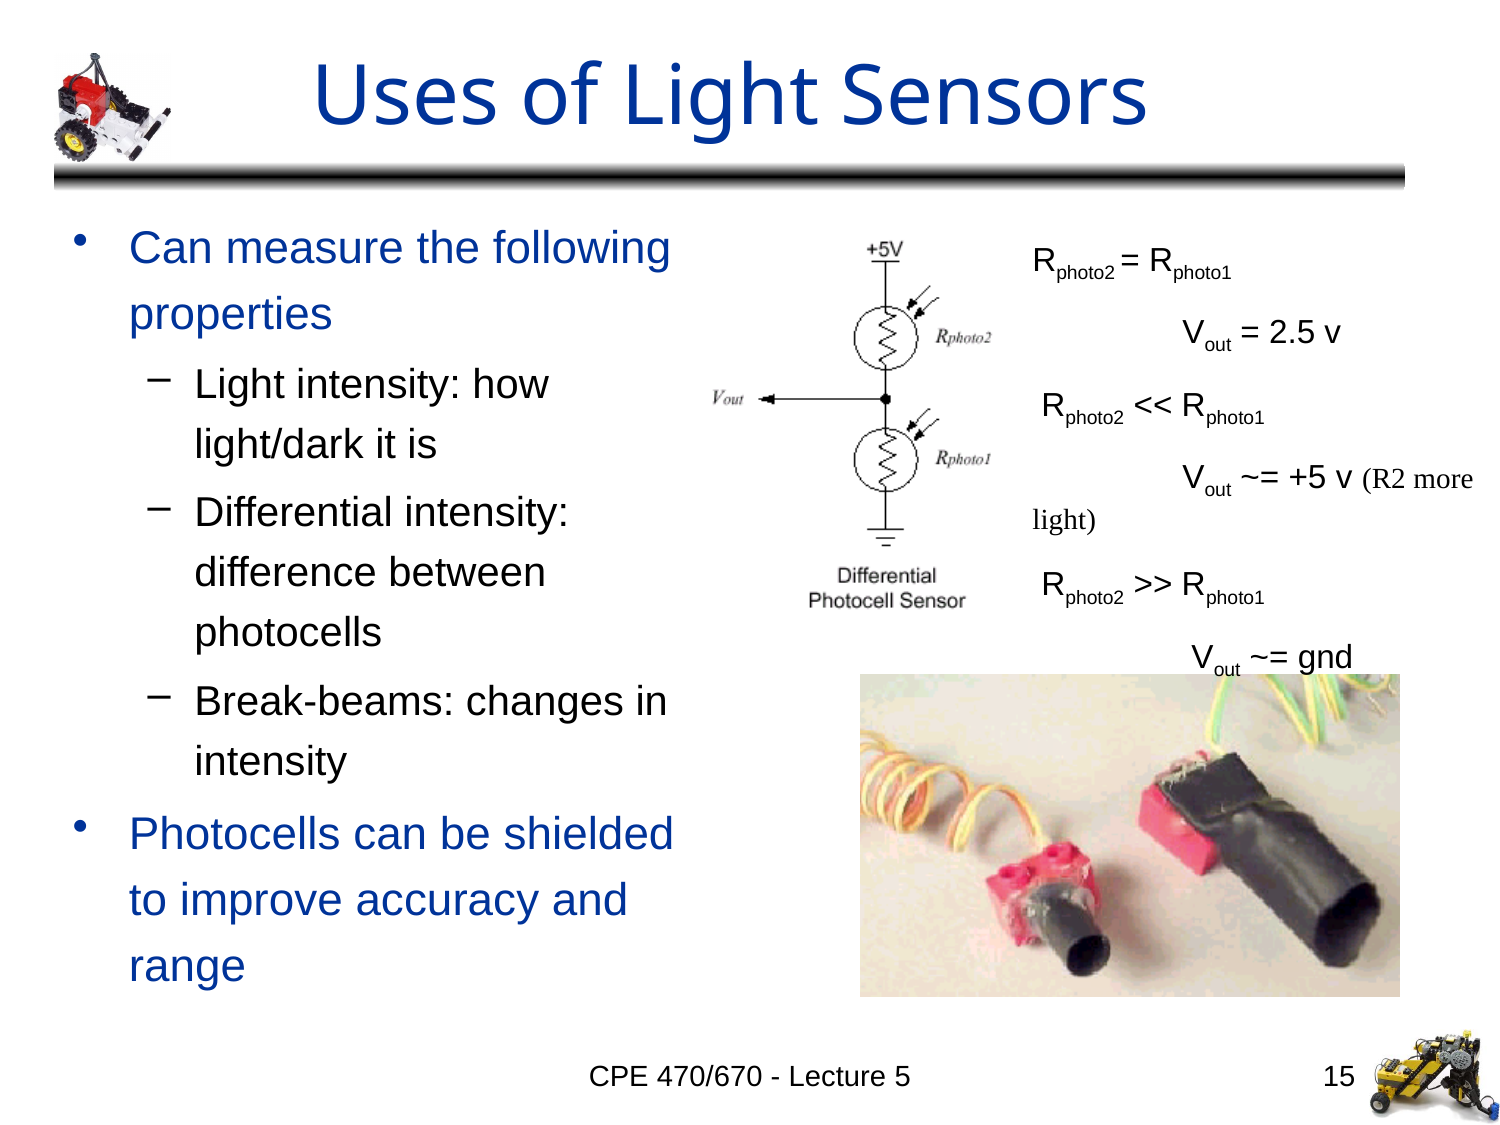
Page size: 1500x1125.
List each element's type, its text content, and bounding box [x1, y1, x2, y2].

slide_number 15 [1074, 1049, 1371, 1103]
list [860, 674, 1400, 997]
picture [1369, 1029, 1500, 1125]
footer CPE 470/670 - Lecture 5 [512, 1049, 988, 1103]
list Can measure the following properties Light intensity: how light/dark it is Differential intensity: difference between photocells Break-beams: changes in intensity Photocells can be shielded to improve accuracy and range [57, 198, 712, 1033]
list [693, 216, 1004, 622]
text_box Rphoto2 = Rphoto1 Vout = 2.5 v Rphoto2 << Rphoto1 Vout ~= +5 v (R2 more light) Rphoto2 >> Rphoto1 Vout ~= gnd [942, 230, 1500, 688]
title Uses of Light Sensors [55, 16, 1407, 166]
